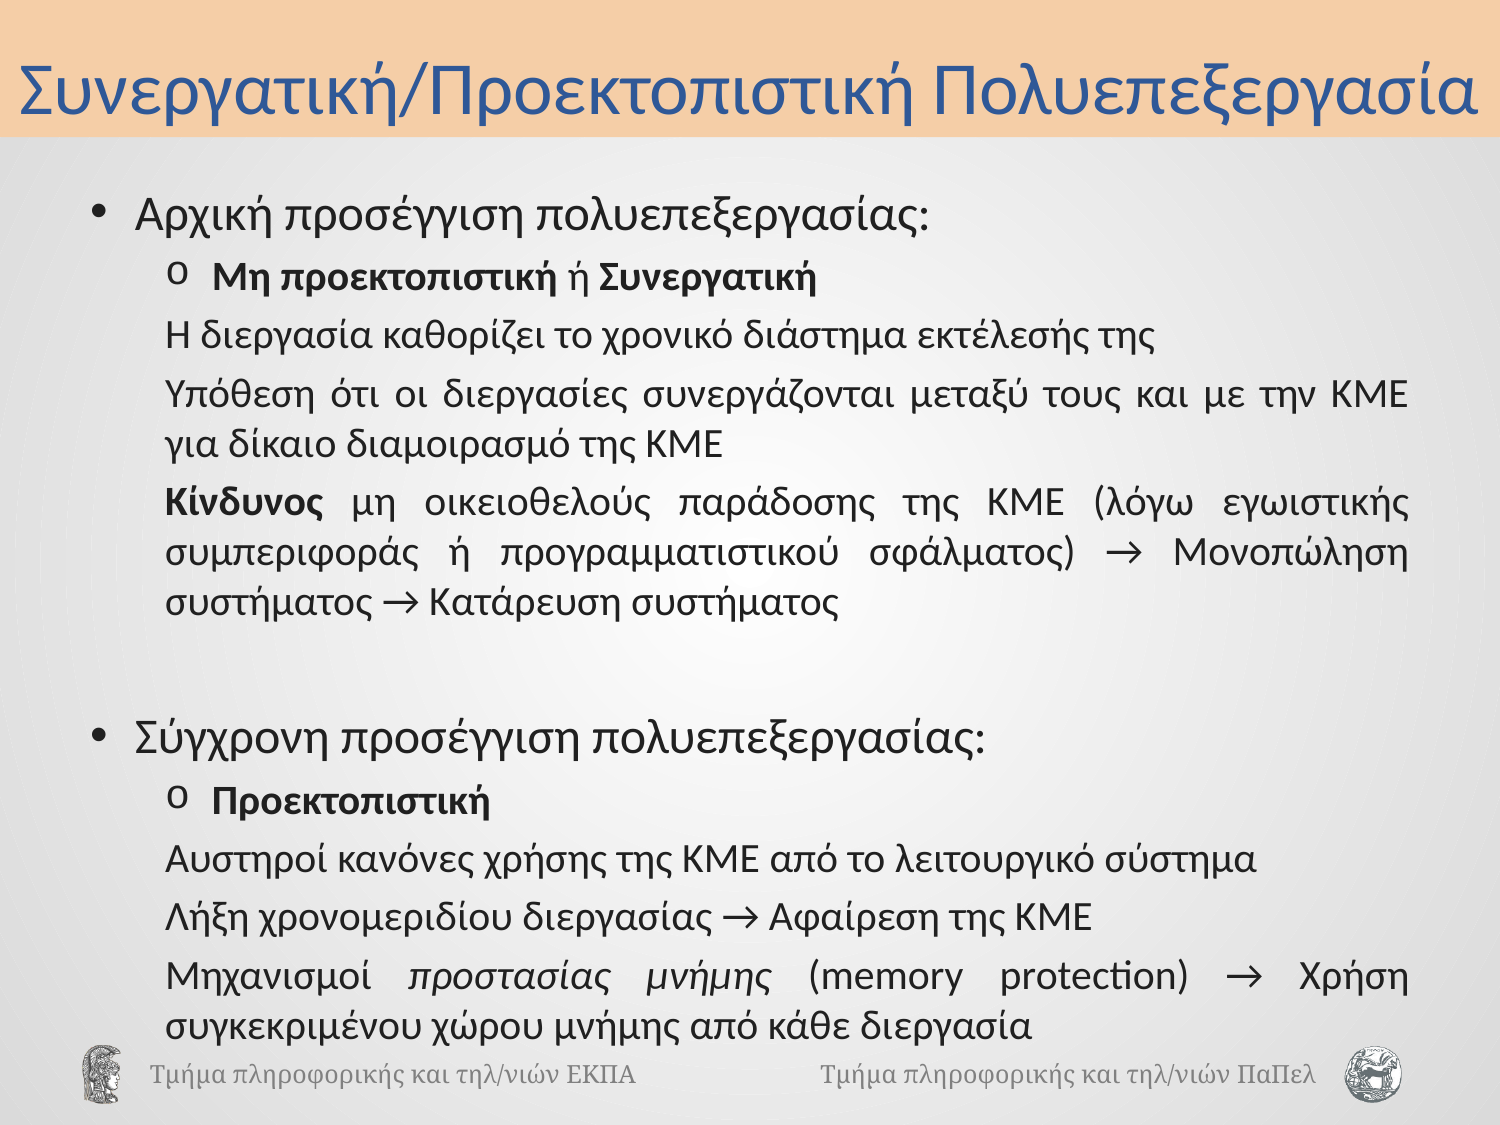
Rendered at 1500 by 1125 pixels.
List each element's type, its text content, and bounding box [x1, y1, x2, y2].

list Αρχική προσέγγιση πολυεπεξεργασίας: Μη προεκτοπιστική ή Συνεργατική Η διεργασία καθορίζει το χρονικό διάστημα εκτέλεσής της Υπόθεση ότι οι διεργασίες συνεργάζονται μεταξύ τους και με την ΚΜΕ για δίκαιο διαμοιρασμό της ΚΜΕ Κίνδυνος μη οικειοθελούς παράδοσης της ΚΜΕ (λόγω εγωιστικής συμπεριφοράς ή προγραμματιστικού σφάλματος) → Μονοπώληση συστήματος → Κατάρευση συστήματος Σύγχρονη προσέγγιση πολυεπεξεργασίας: Προεκτοπιστική Αυστηροί κανόνες χρήσης της ΚΜΕ από το λειτουργικό σύστημα Λήξη χρονομεριδίου διεργασίας → Αφαίρεση της ΚΜΕ Μηχανισμοί προστασίας μνήμης (memory protection) → Χρήση συγκεκριμένου χώρου μνήμης από κάθε διεργασία [75, 172, 1425, 1071]
picture [69, 1032, 135, 1117]
title Συνεργατική/Προεκτοπιστική Πολυεπεξεργασία [0, 0, 1500, 138]
